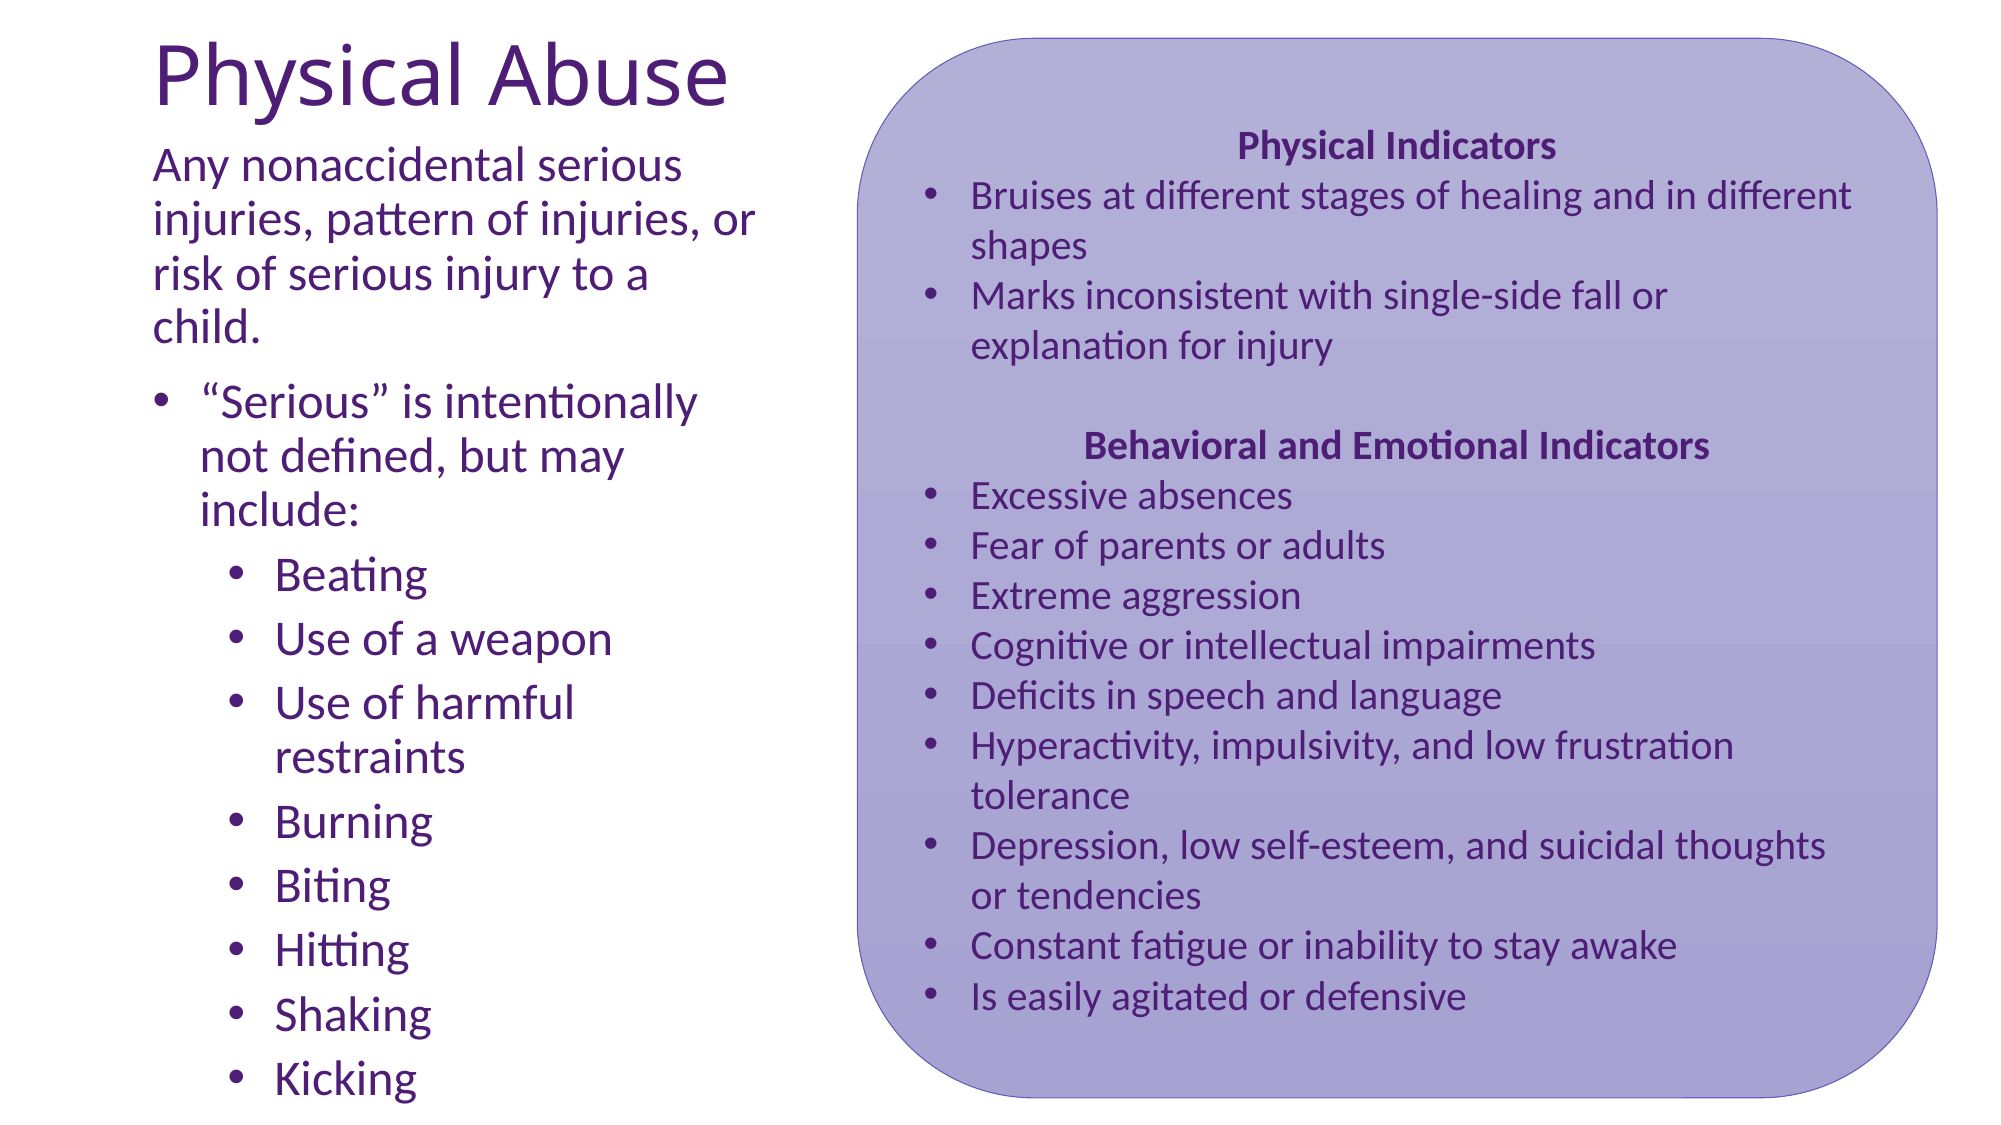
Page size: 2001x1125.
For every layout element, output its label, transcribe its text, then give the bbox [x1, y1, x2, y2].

list Any nonaccidental serious injuries, pattern of injuries, or risk of serious injury to a child. “Serious” is intentionally not defined, but may include: Beating Use of a weapon Use of harmful restraints Burning Biting Hitting Shaking Kicking [137, 131, 783, 757]
title Physical Abuse [137, 0, 783, 131]
text_box Physical Indicators Bruises at different stages of healing and in different shapes Marks inconsistent with single-side fall or explanation for injury Behavioral and Emotional Indicators Excessive absences Fear of parents or adults Extreme aggression Cognitive or intellectual impairments Deficits in speech and language Hyperactivity, impulsivity, and low frustration tolerance Depression, low self-esteem, and suicidal thoughts or tendencies Constant fatigue or inability to stay awake Is easily agitated or defensive [856, 37, 1938, 1099]
